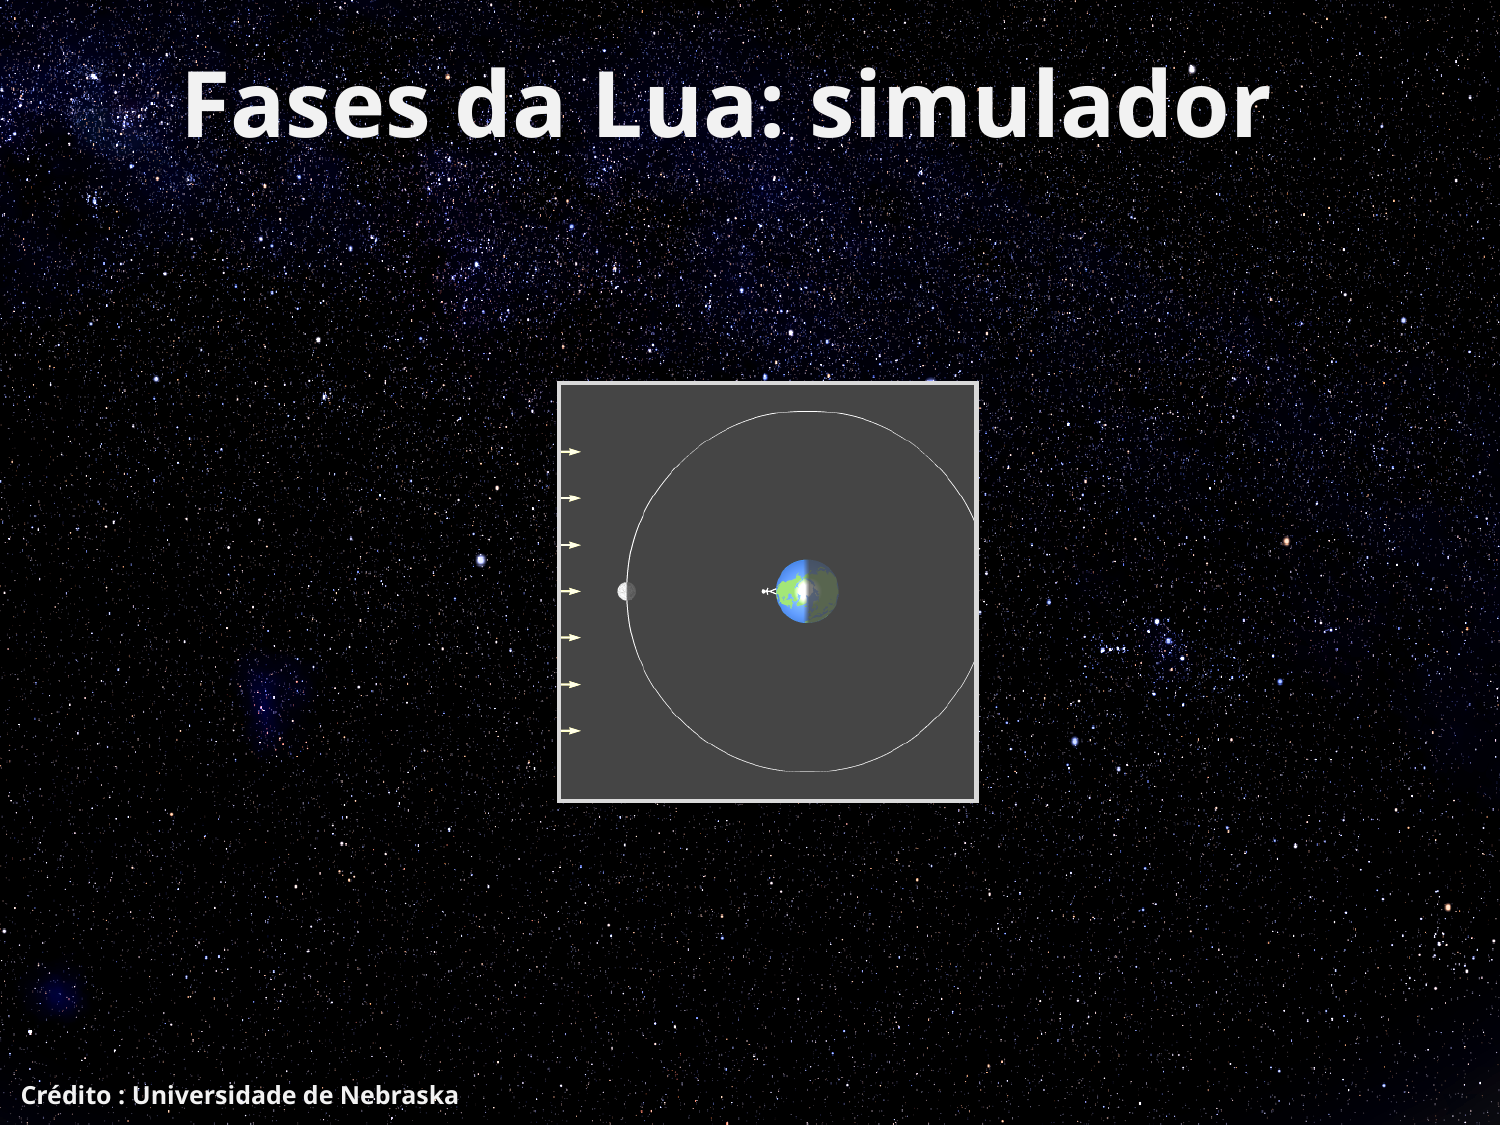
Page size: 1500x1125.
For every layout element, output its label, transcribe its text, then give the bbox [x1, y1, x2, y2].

title Fases da Lua: simulador [0, 62, 1454, 251]
text_box Crédito : Universidade de Nebraska [5, 1072, 798, 1117]
picture [0, 0, 1500, 1125]
